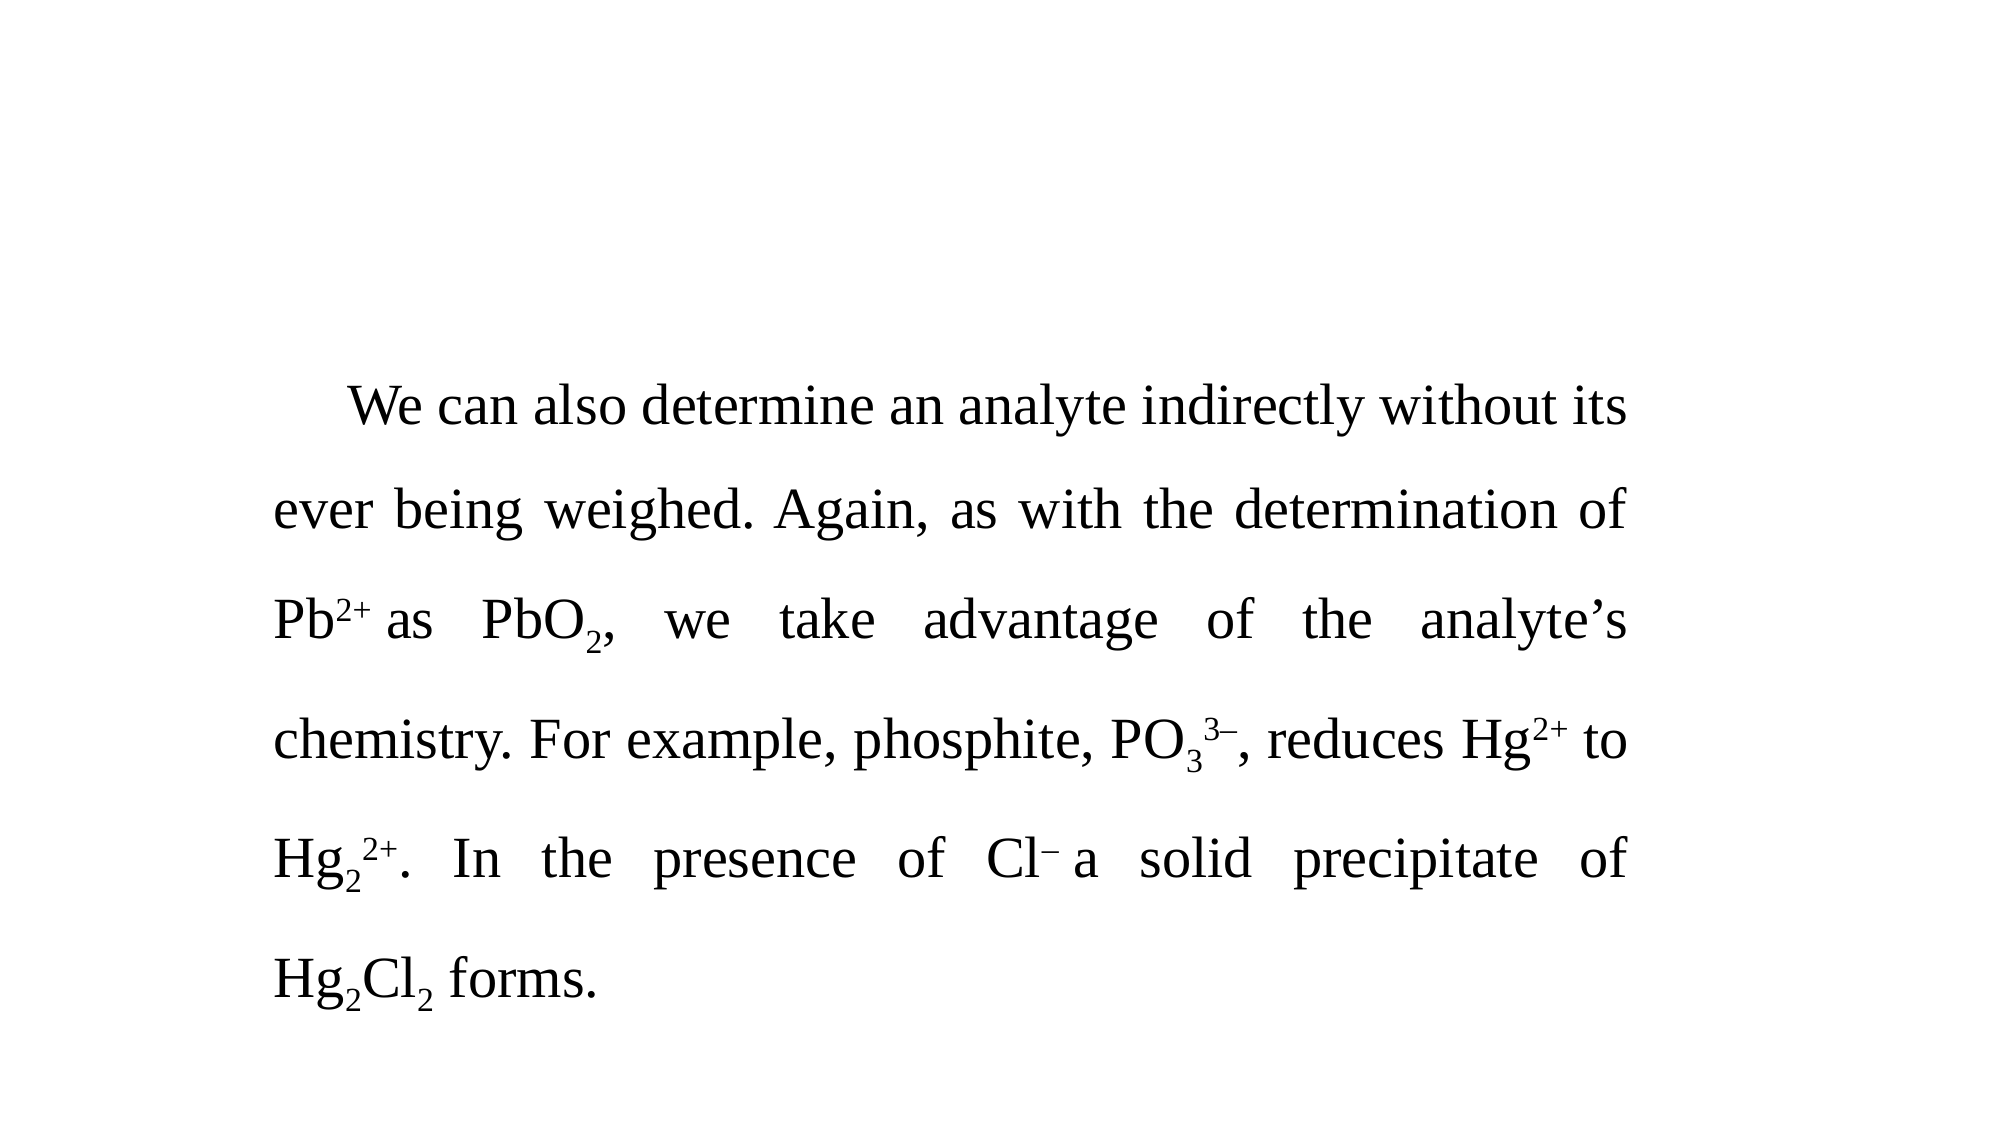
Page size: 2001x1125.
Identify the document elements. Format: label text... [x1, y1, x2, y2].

text_box We can also determine an analyte indirectly without its ever being weighed. Again, as with the determination of Pb2+ as PbO2, we take advantage of the analyte’s chemistry. For example, phosphite, PO33–, reduces Hg2+ to Hg22+. In the presence of Cl– a solid precipitate of Hg2Cl2 forms. [259, 323, 1644, 1026]
